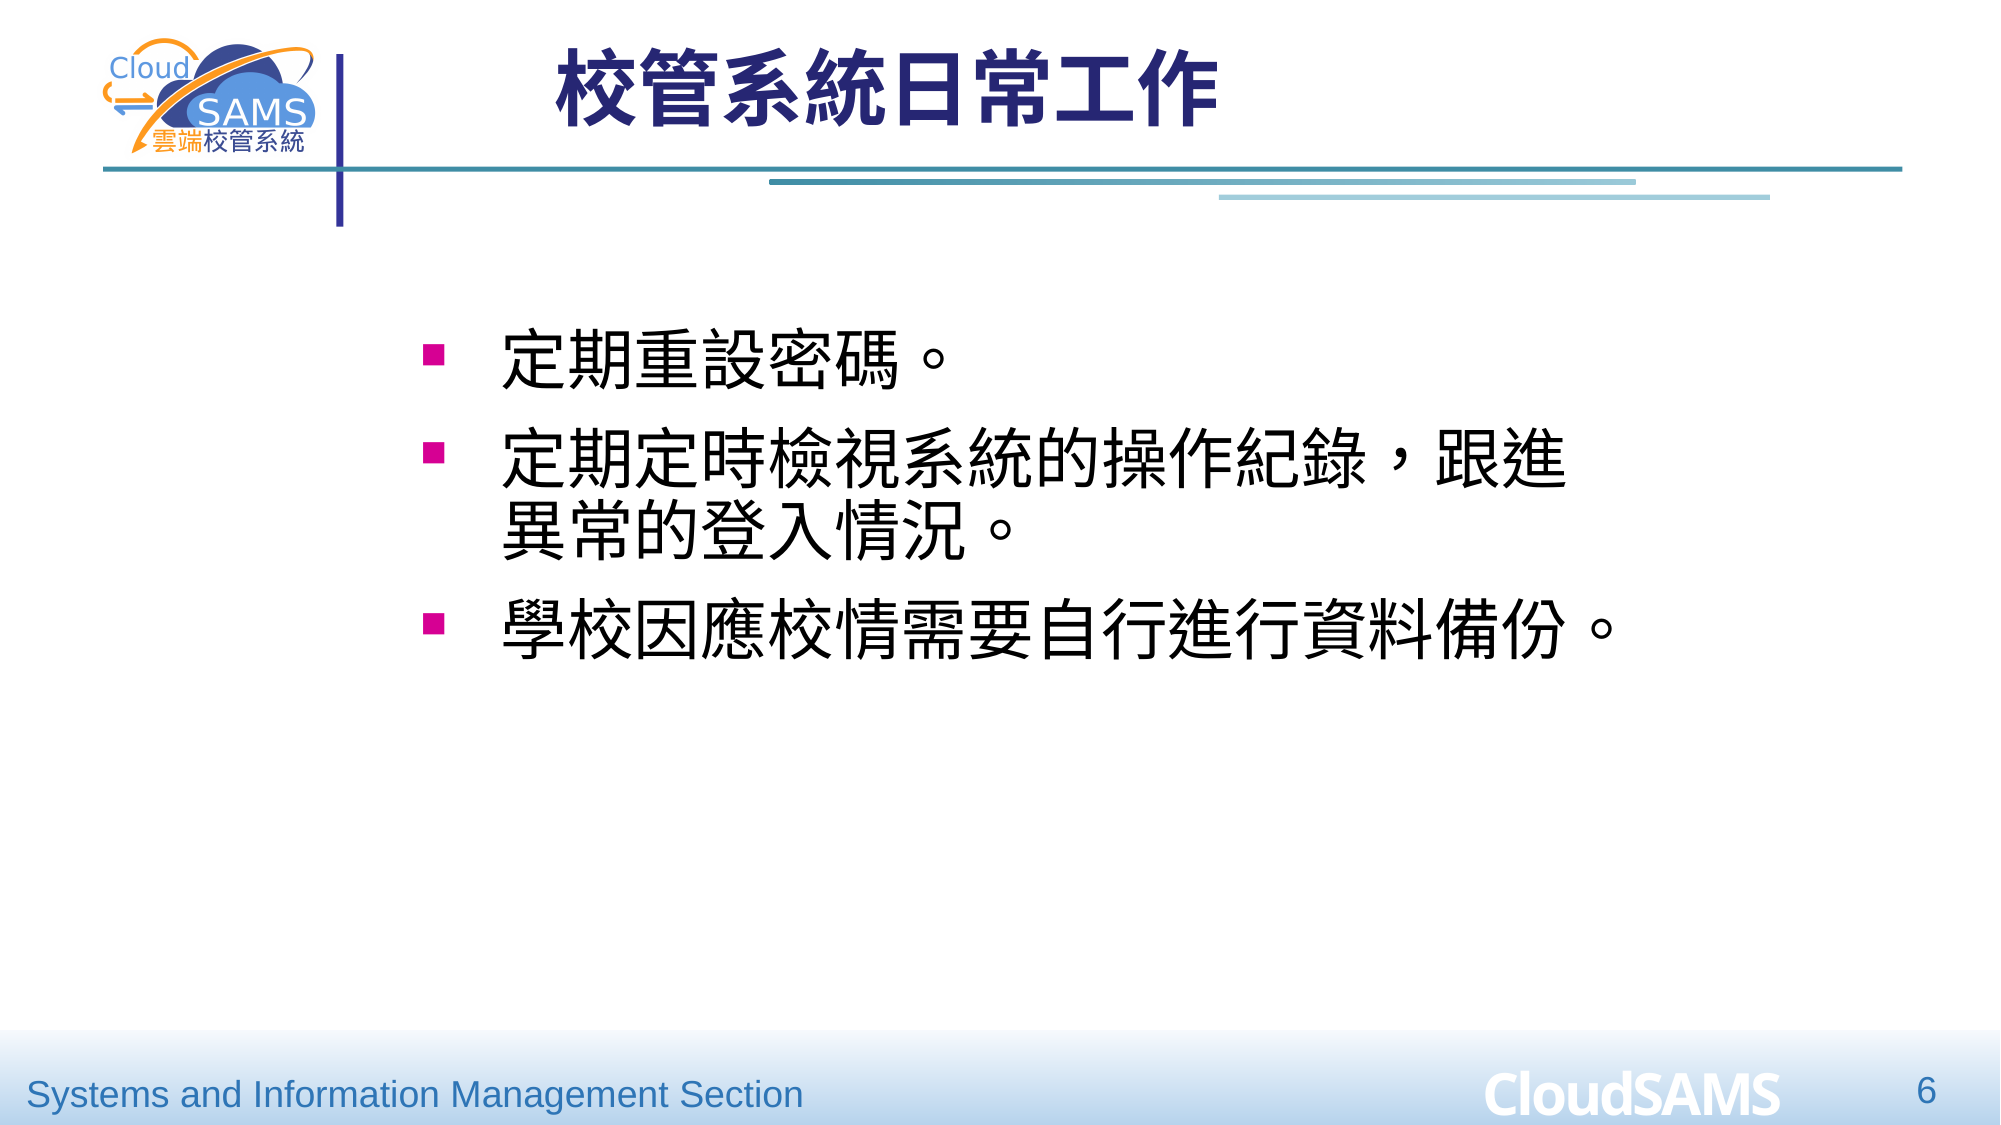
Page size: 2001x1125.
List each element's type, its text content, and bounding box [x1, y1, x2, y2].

slide_number 6 [1755, 1059, 1952, 1125]
picture [87, 7, 349, 175]
text_box 定期重設密碼。 定期定時檢視系統的操作紀錄，跟進異常的登入情況。 學校因應校情需要自行進行資料備份。 [404, 319, 1646, 948]
text_box 校管系統日常工作 [539, 18, 1750, 144]
